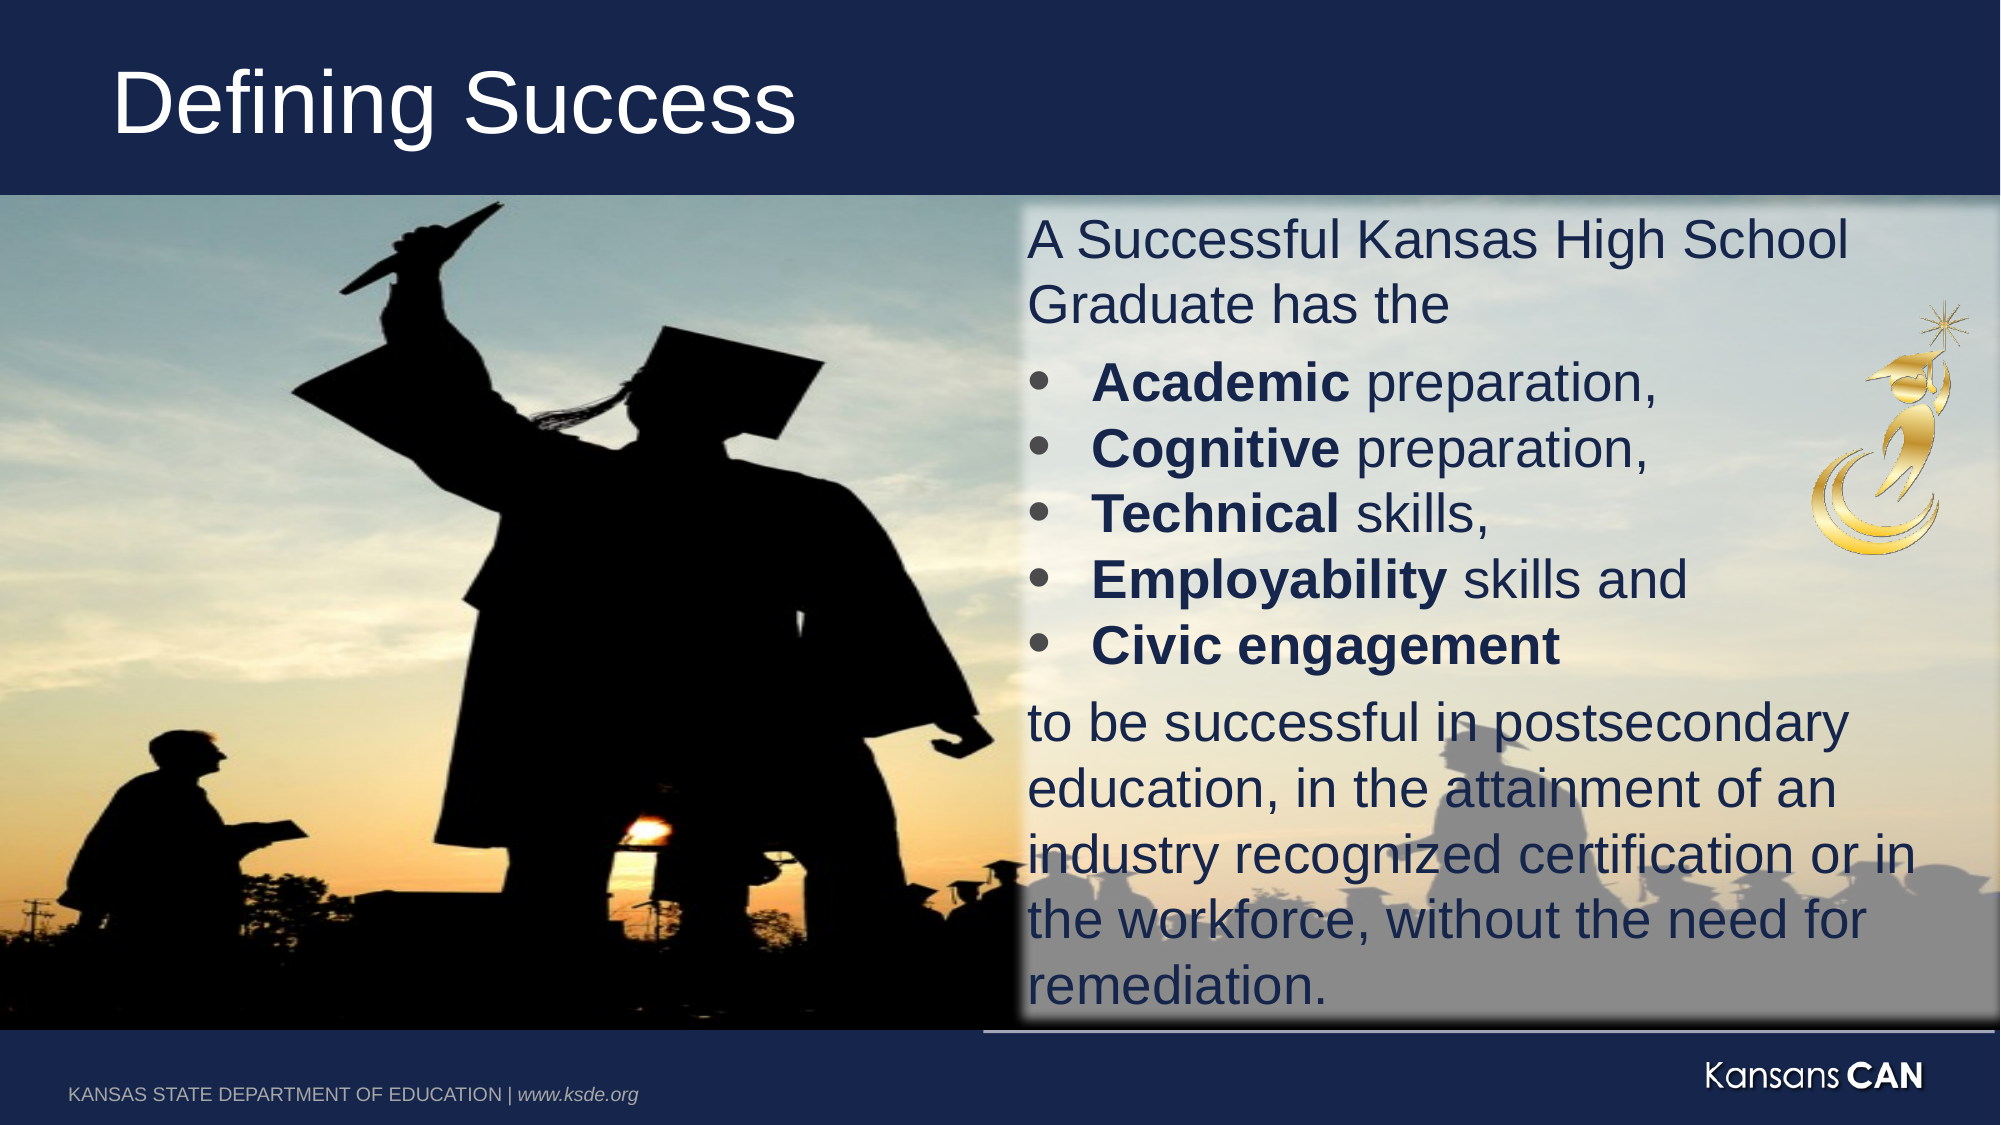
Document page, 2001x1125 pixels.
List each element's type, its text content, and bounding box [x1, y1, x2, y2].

picture [0, 195, 2000, 1030]
title Defining Success [66, 0, 1967, 193]
picture [1696, 1054, 1931, 1095]
